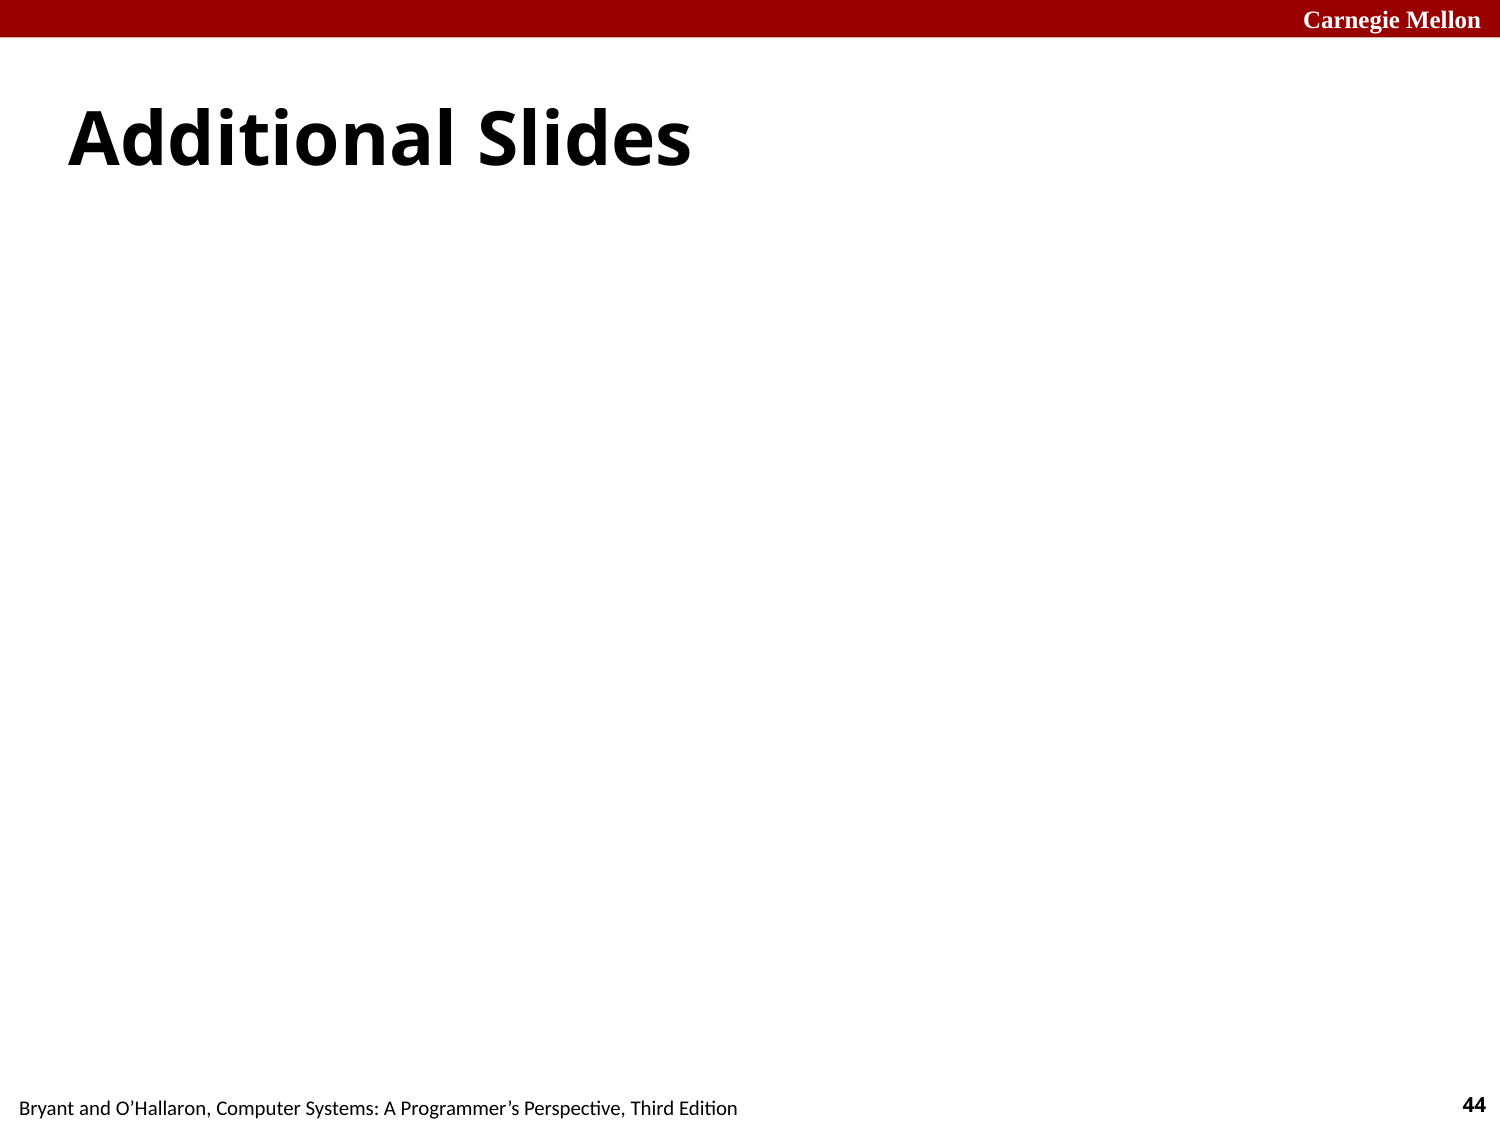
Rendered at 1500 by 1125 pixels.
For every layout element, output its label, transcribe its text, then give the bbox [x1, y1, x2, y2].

title Additional Slides [62, 41, 1438, 230]
